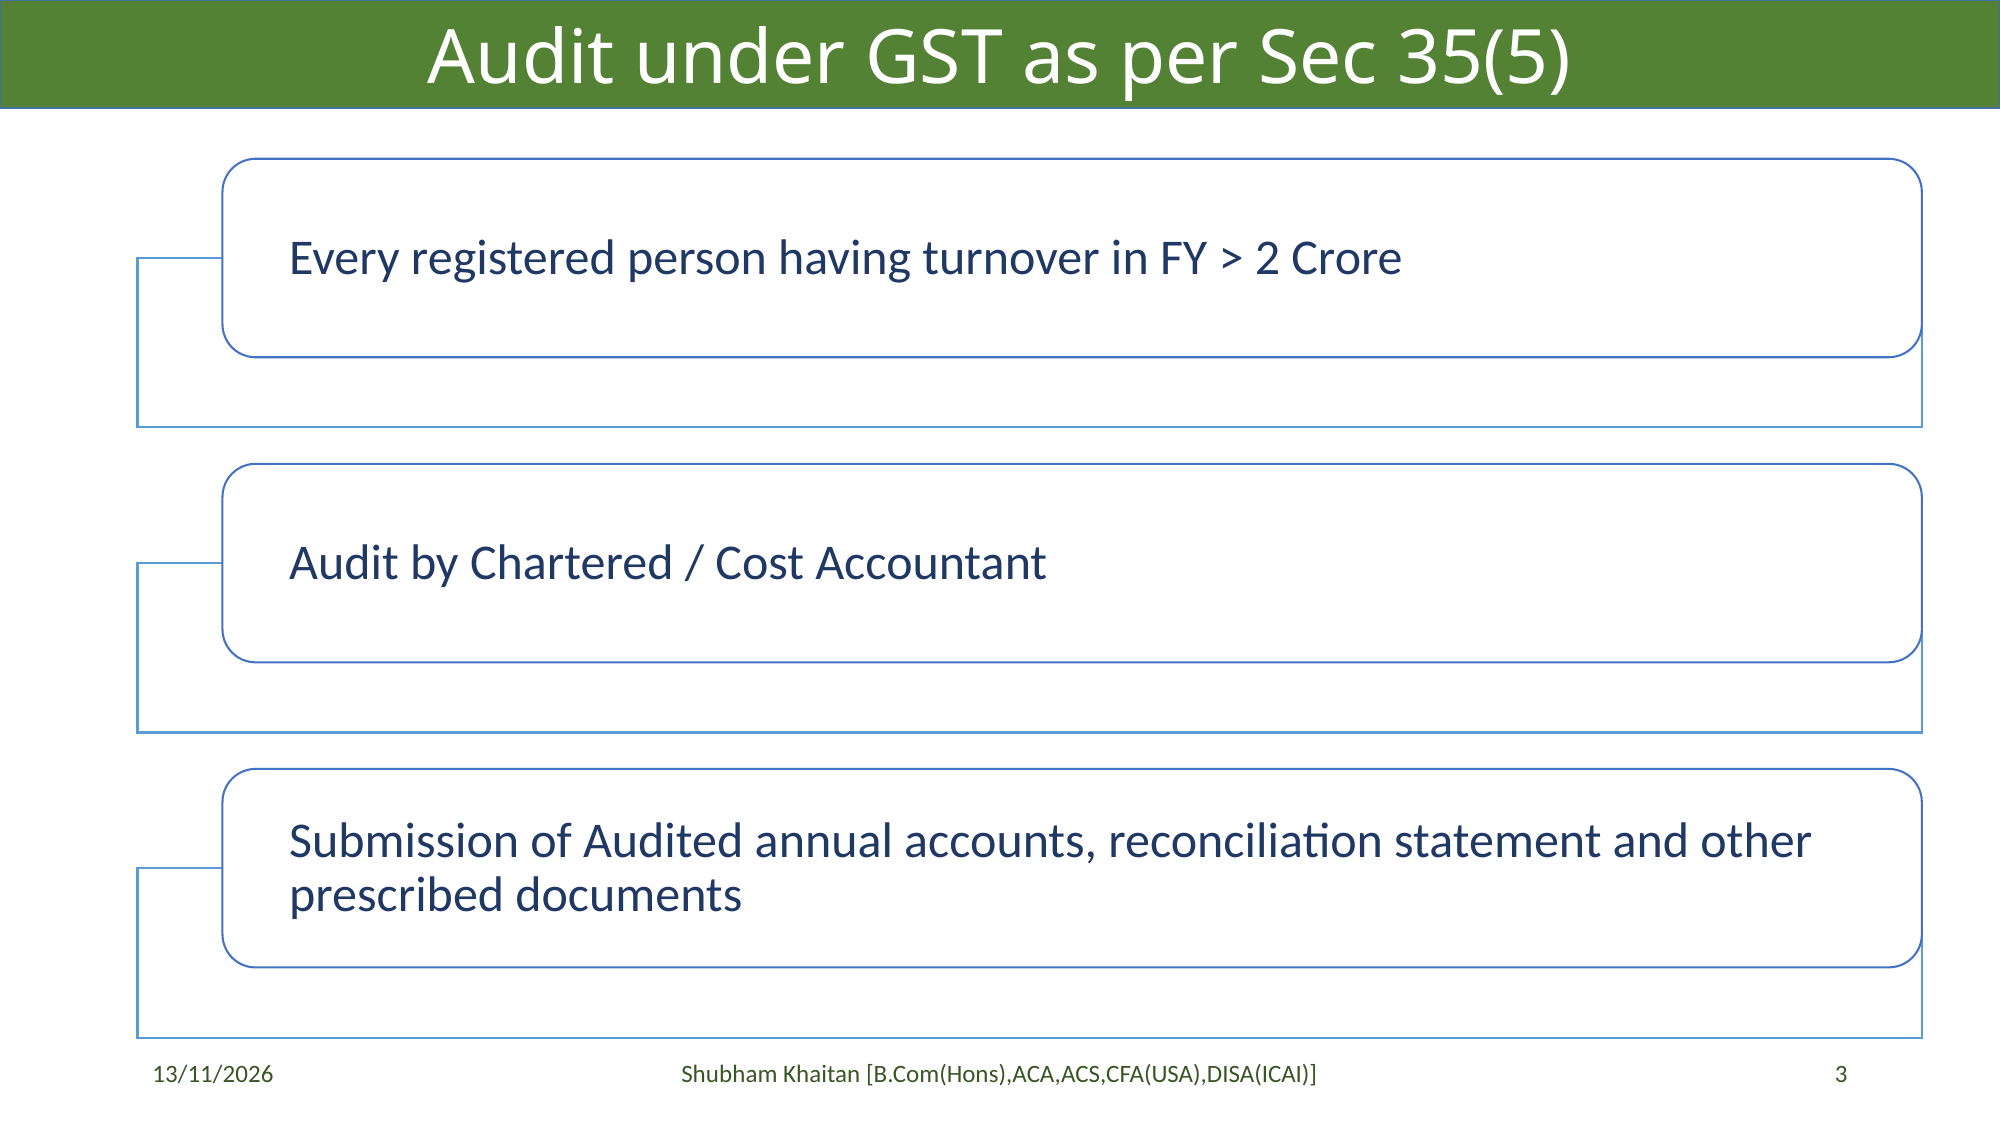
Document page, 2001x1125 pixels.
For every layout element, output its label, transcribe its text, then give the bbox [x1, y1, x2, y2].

text_box Audit under GST as per Sec 35(5) [0, 0, 2000, 109]
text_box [137, 153, 1923, 1043]
footer Shubham Khaitan [B.Com(Hons),ACA,ACS,CFA(USA),DISA(ICAI)] [662, 1043, 1338, 1103]
slide_number 3 [1412, 1043, 1863, 1103]
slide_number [137, 1043, 588, 1103]
